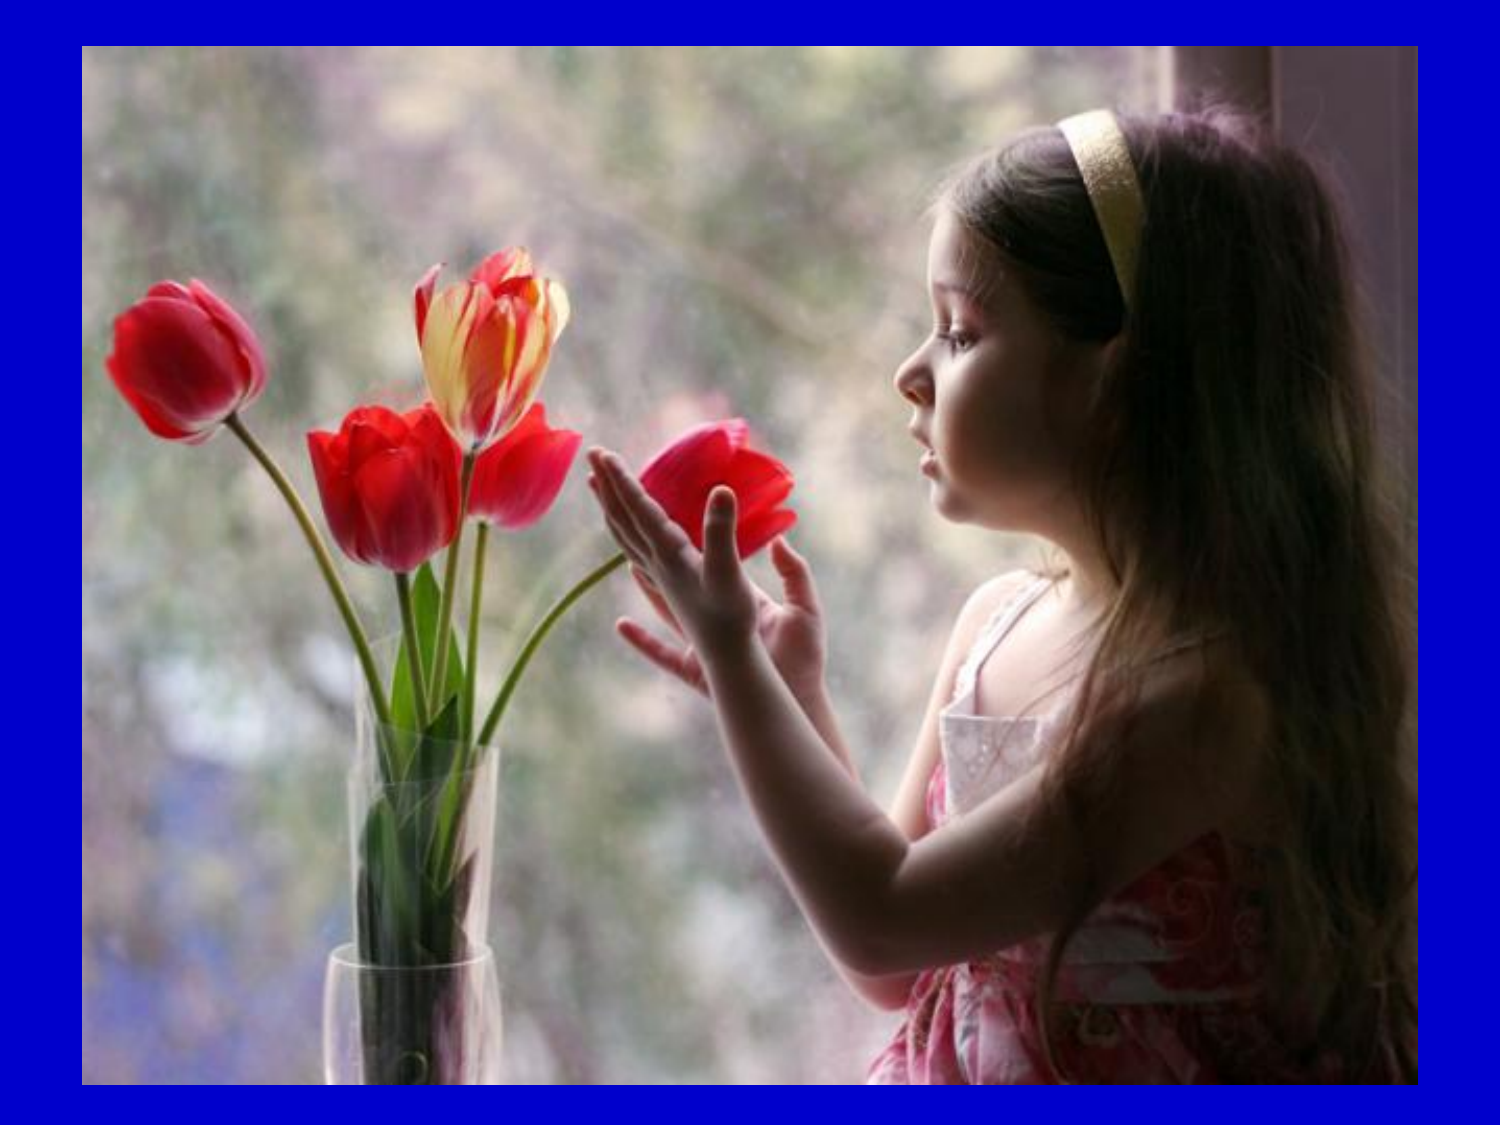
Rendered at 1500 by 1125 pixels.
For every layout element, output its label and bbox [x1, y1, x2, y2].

list [81, 46, 1419, 1085]
